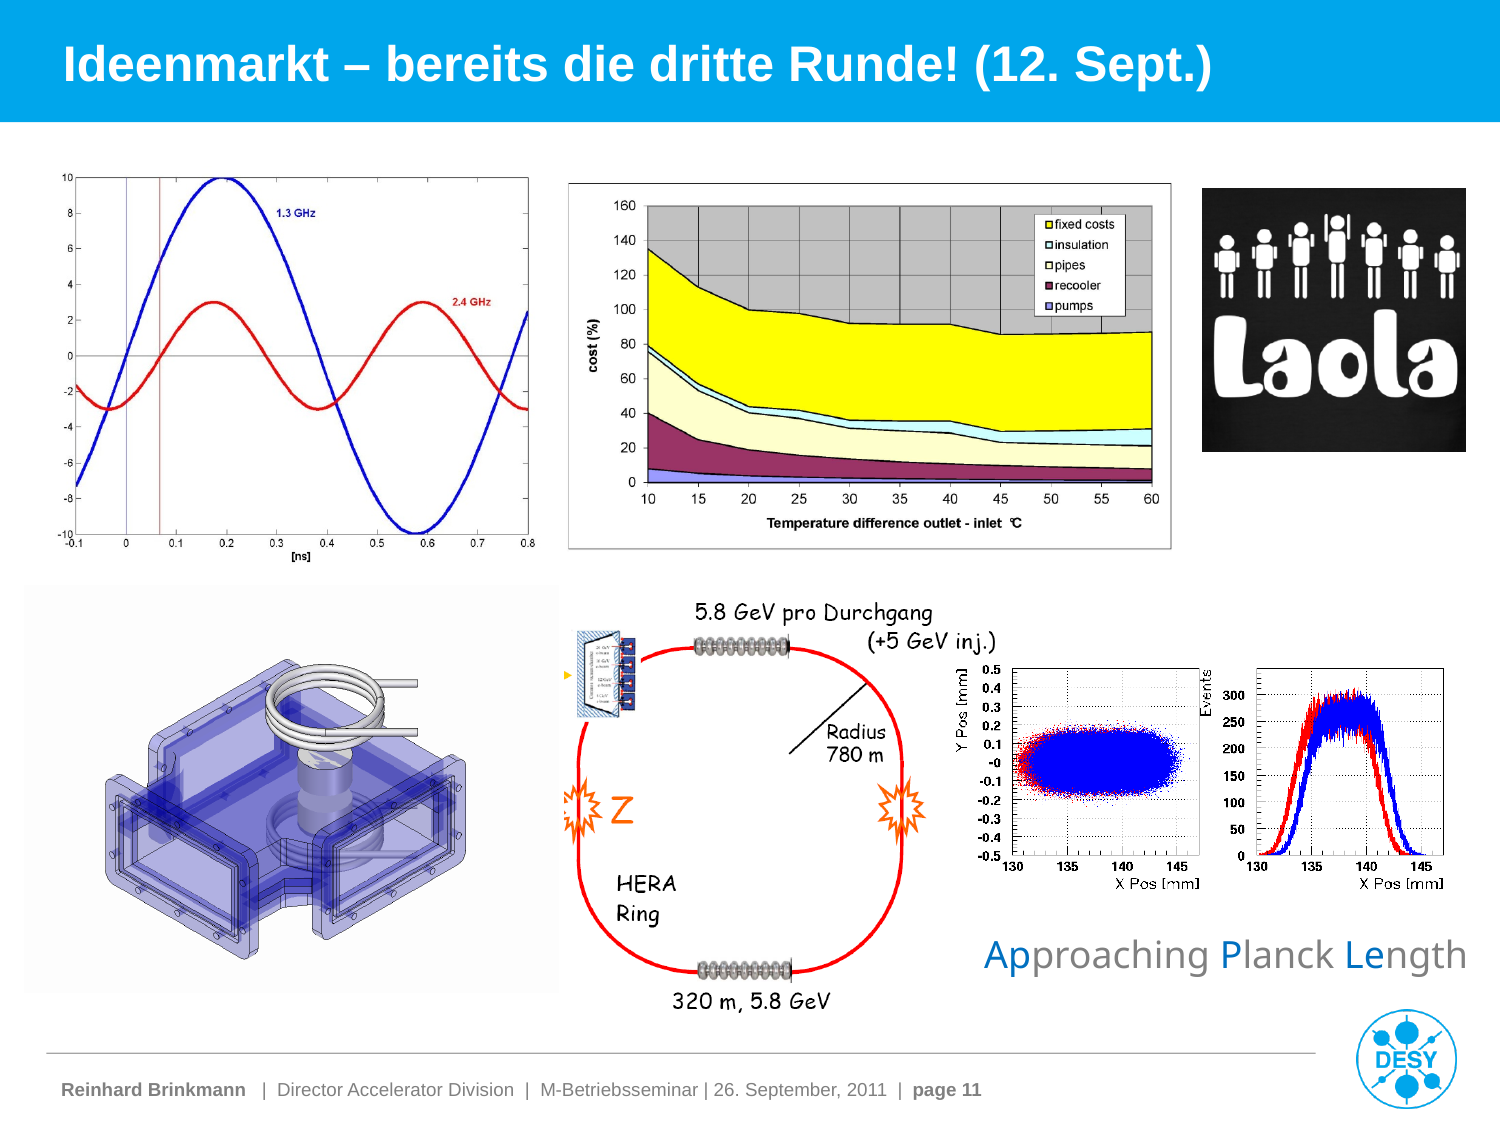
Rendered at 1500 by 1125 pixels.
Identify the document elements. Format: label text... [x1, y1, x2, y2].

title Ideenmarkt – bereits die dritte Runde! (12. Sept.) [47, 16, 1446, 107]
picture [1420, 1072, 1457, 1109]
picture [1356, 1069, 1394, 1109]
picture [563, 600, 1464, 1015]
picture [1359, 1012, 1455, 1107]
text_box Approaching Planck Length [1006, 923, 1484, 983]
picture [1416, 1009, 1457, 1047]
picture [24, 585, 559, 993]
picture [1356, 1009, 1397, 1050]
picture [1201, 188, 1466, 452]
picture [0, 143, 1176, 582]
